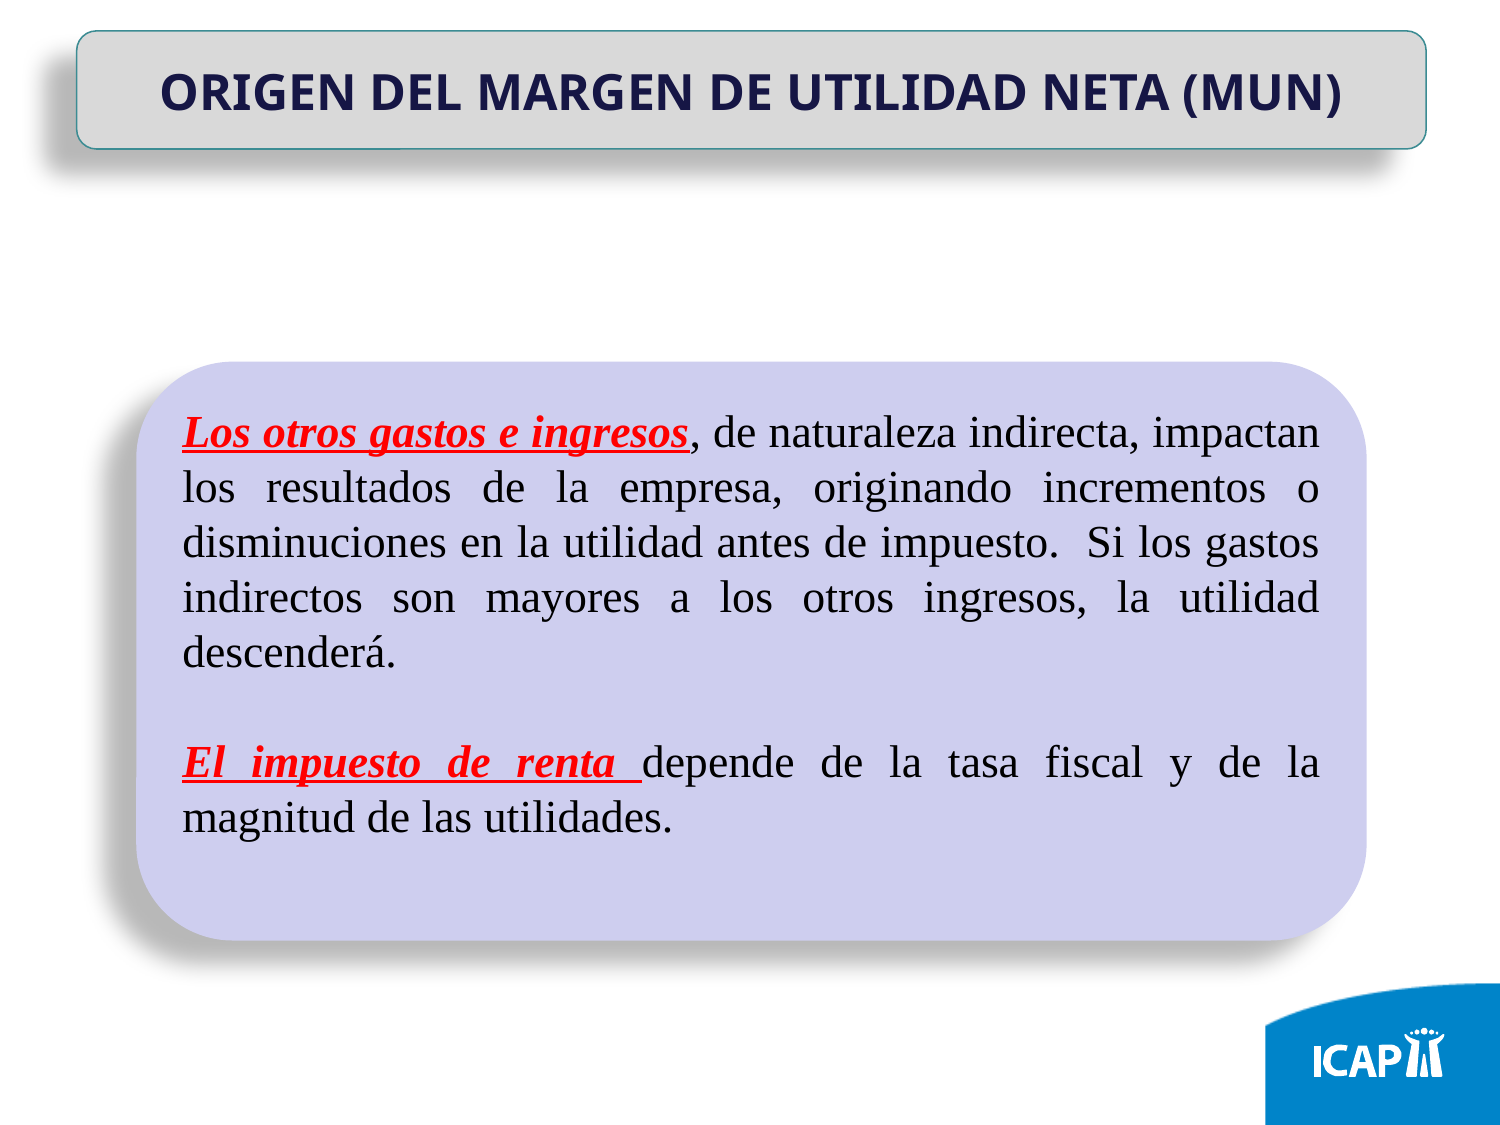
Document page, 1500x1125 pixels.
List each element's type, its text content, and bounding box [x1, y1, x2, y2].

text_box Los otros gastos e ingresos, de naturaleza indirecta, impactan los resultados de la empresa, originando incrementos o disminuciones en la utilidad antes de impuesto. Si los gastos indirectos son mayores a los otros ingresos, la utilidad descenderá. El impuesto de renta depende de la tasa fiscal y de la magnitud de las utilidades. [136, 361, 1367, 941]
text_box ORIGEN DEL MARGEN DE UTILIDAD NETA (MUN) [75, 30, 1427, 150]
